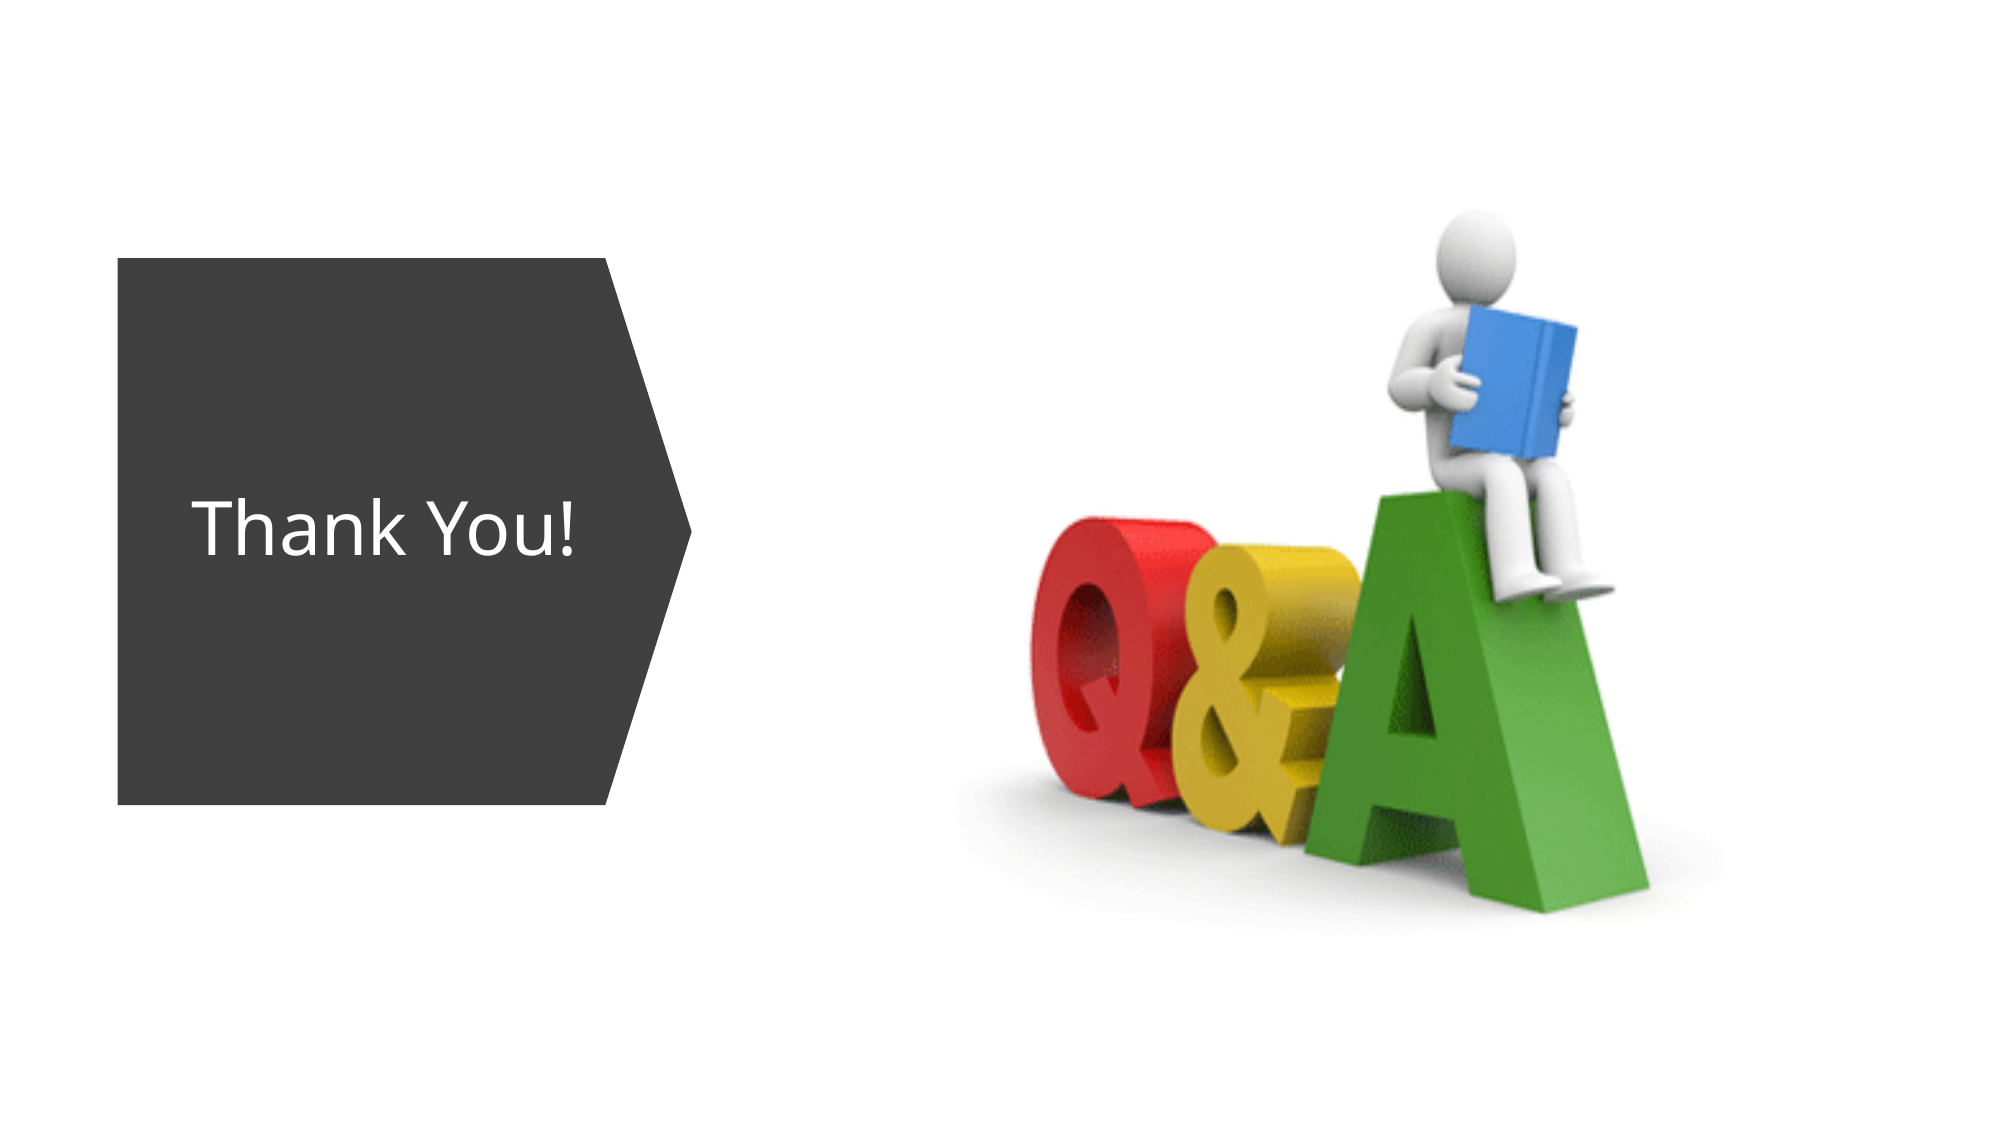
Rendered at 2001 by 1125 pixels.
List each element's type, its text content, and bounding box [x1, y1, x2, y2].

text_box [116, 257, 693, 807]
title Thank You! [168, 322, 601, 741]
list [892, 105, 1788, 1020]
